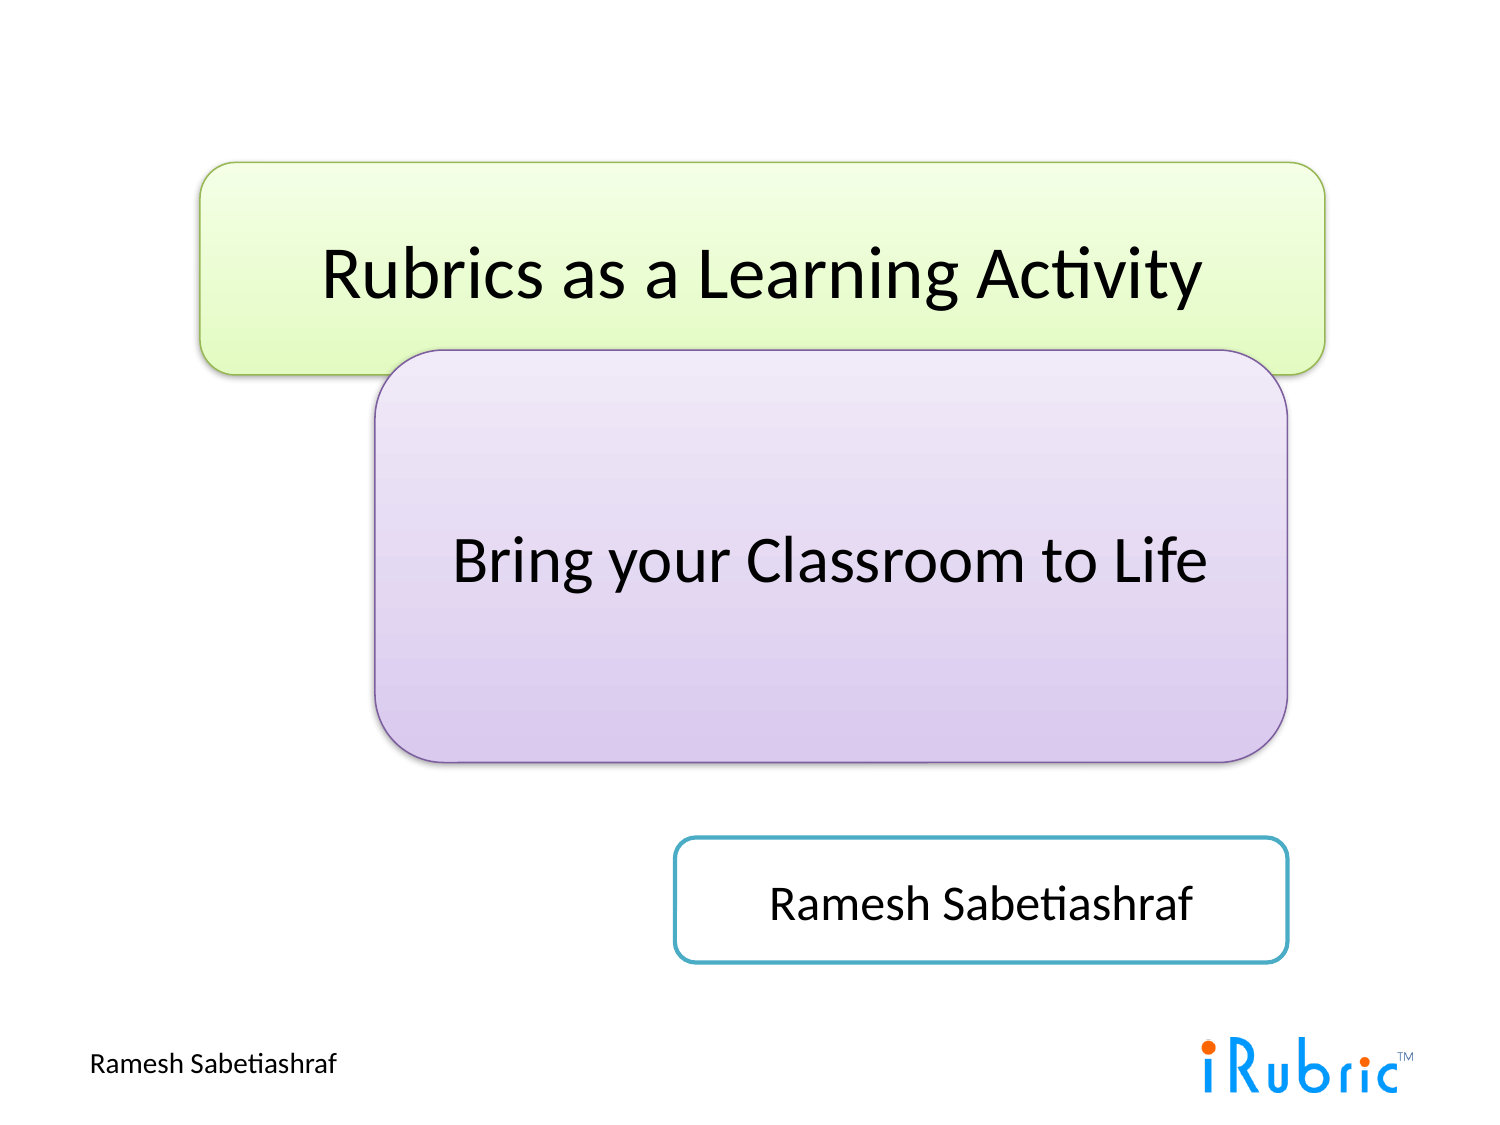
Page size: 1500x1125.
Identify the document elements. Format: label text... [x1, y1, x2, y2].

picture [1200, 1037, 1413, 1093]
text_box Bring your Classroom to Life [374, 349, 1289, 764]
text_box Ramesh Sabetiashraf [672, 835, 1290, 965]
text_box Rubrics as a Learning Activity [199, 161, 1326, 376]
